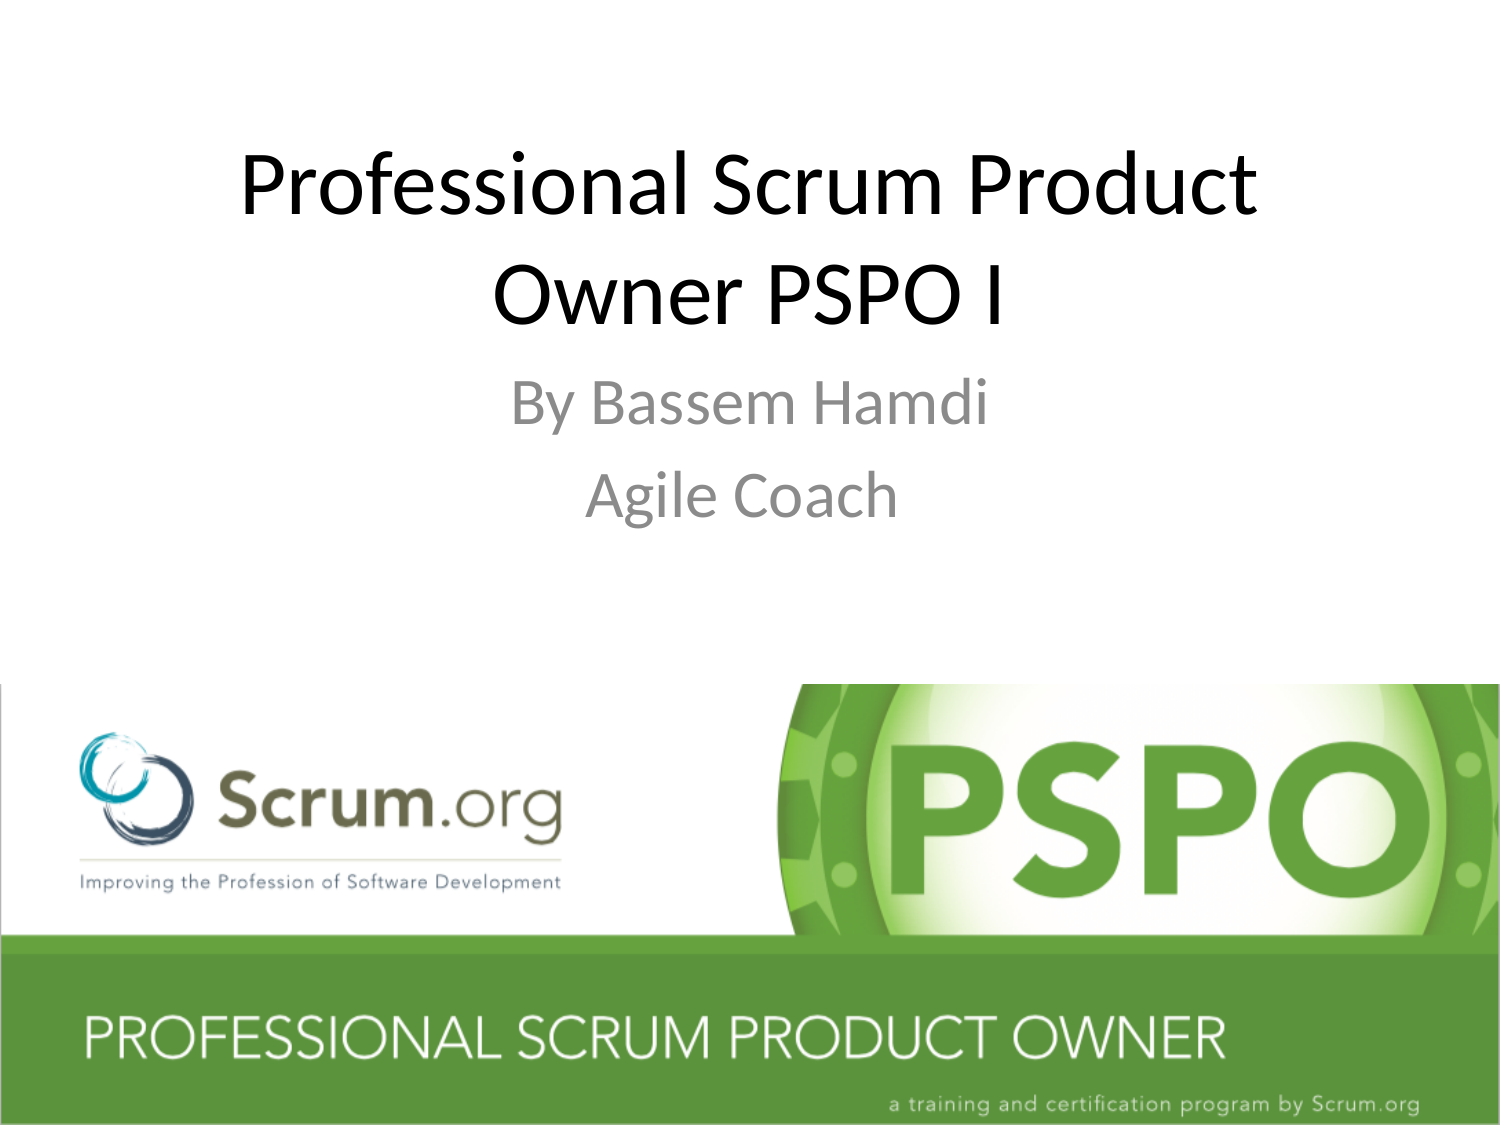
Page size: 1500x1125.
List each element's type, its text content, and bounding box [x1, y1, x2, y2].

picture [0, 683, 1500, 1125]
subtitle By Bassem Hamdi Agile Coach [324, 350, 1175, 650]
title Professional Scrum Product Owner PSPO I [112, 112, 1388, 354]
